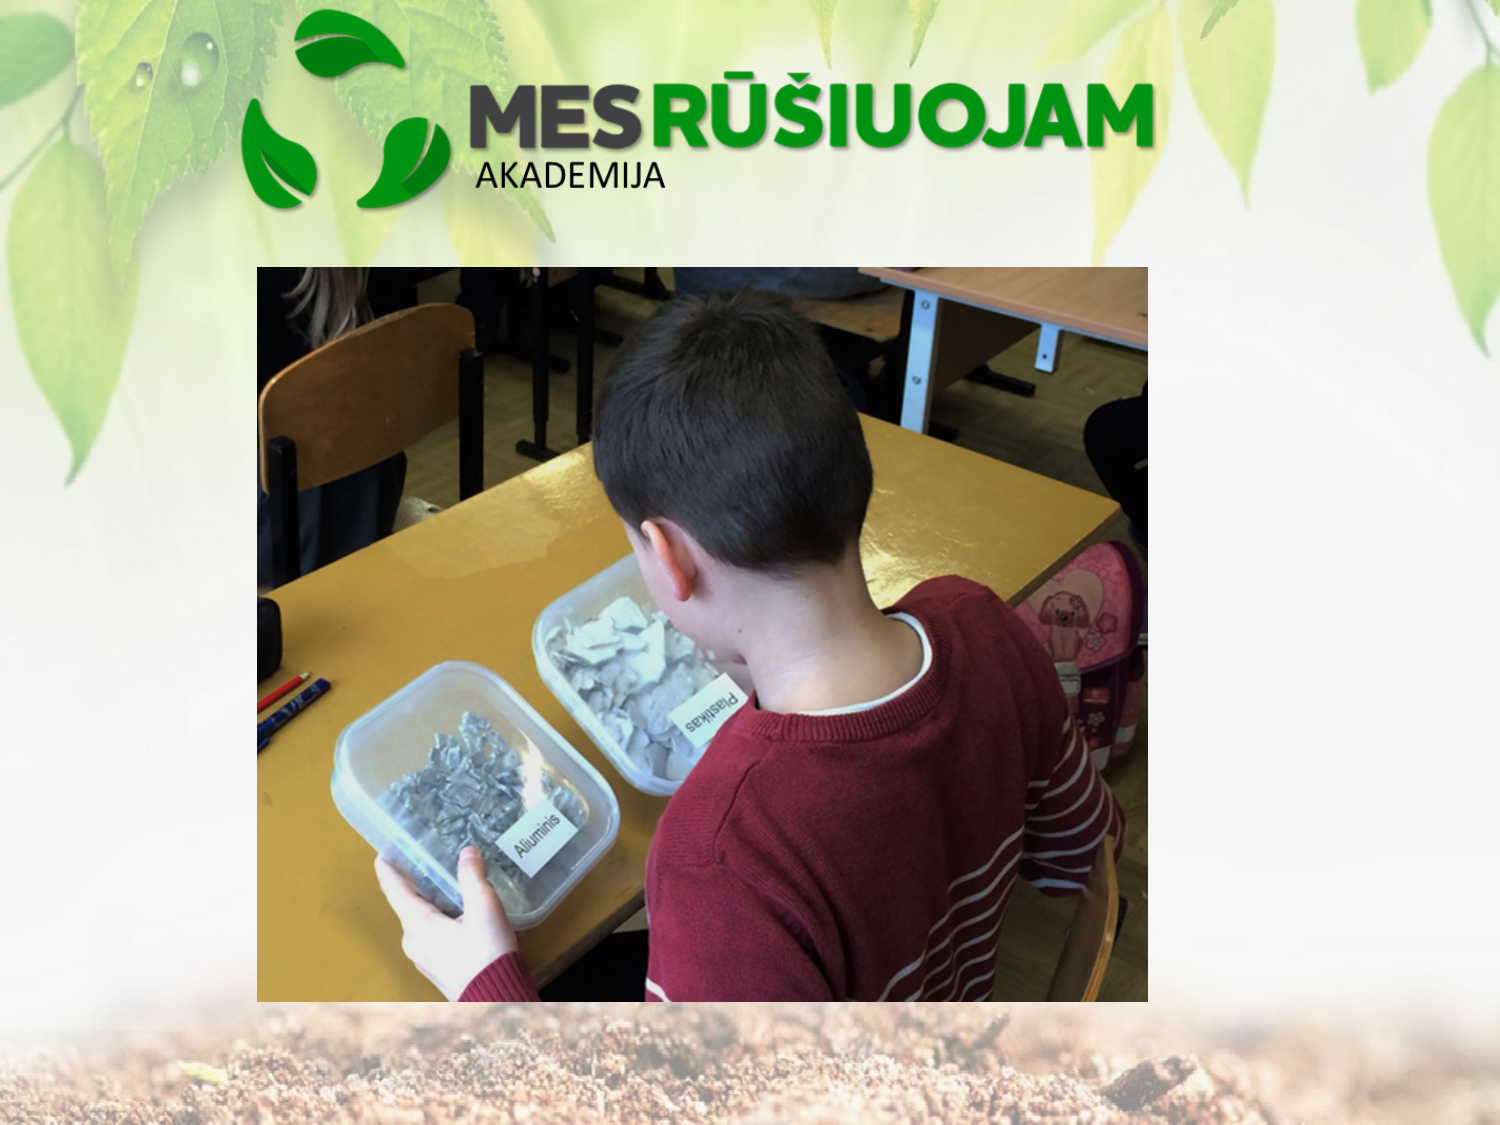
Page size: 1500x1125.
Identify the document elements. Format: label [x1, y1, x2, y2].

picture [229, 0, 1176, 226]
picture [257, 266, 1148, 1002]
